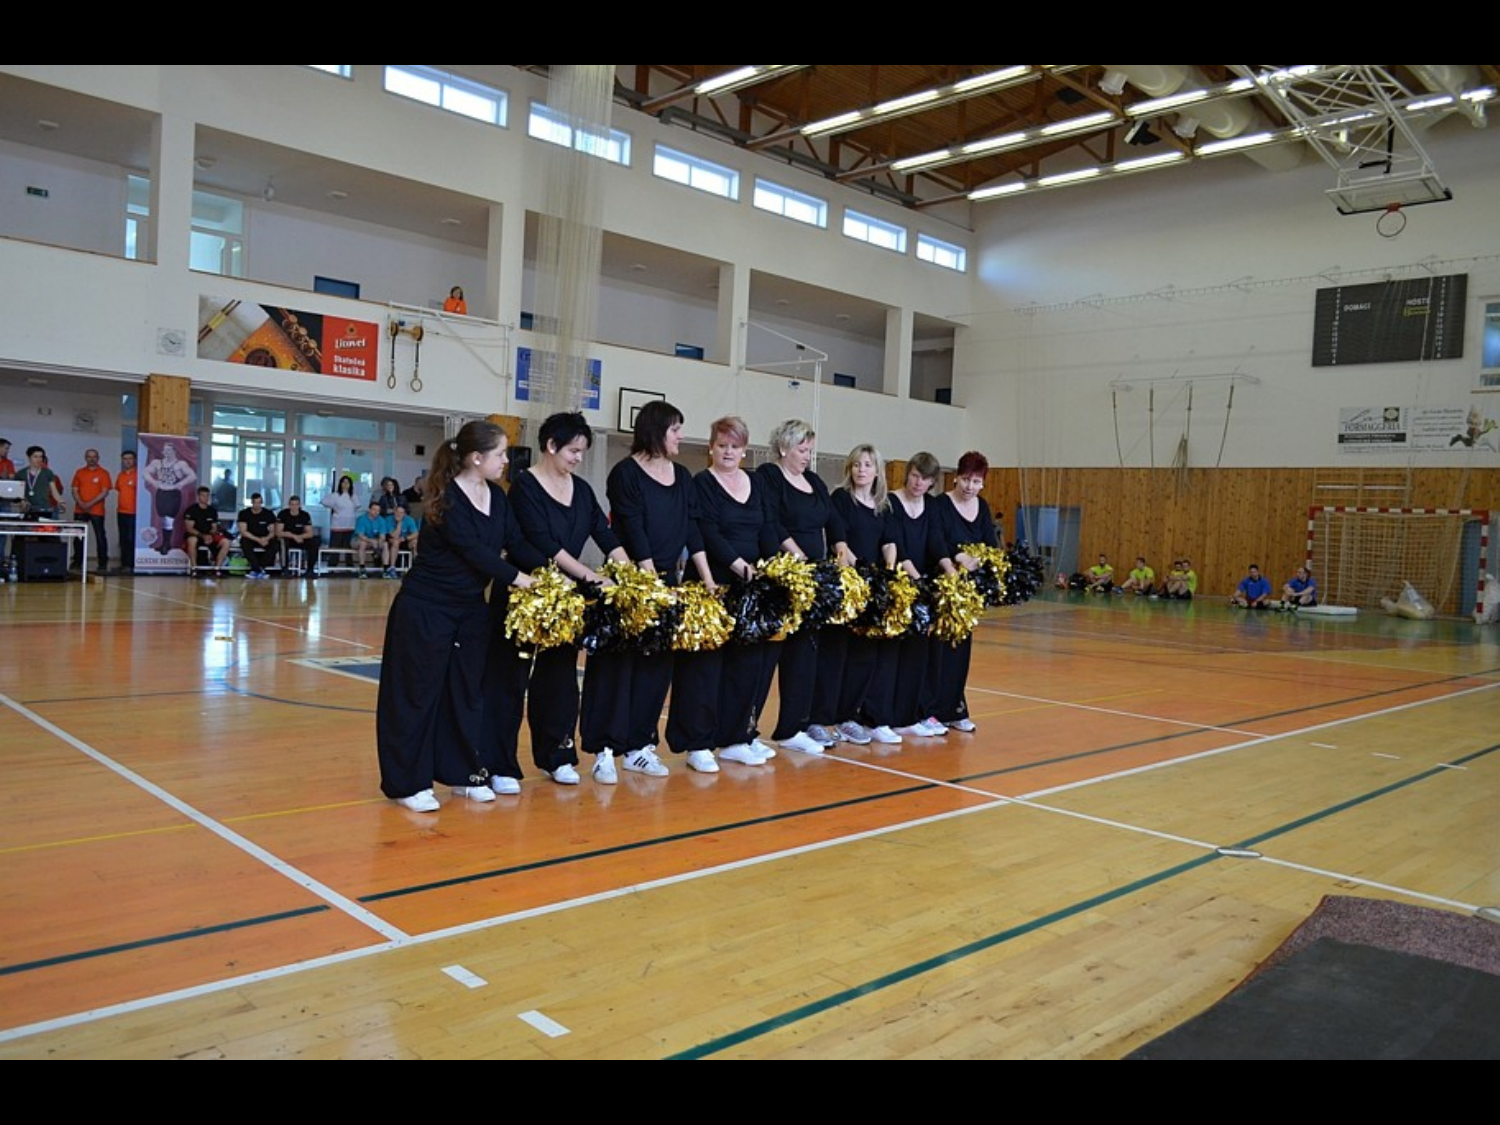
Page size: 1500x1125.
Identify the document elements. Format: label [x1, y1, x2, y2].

picture [0, 65, 1500, 1060]
